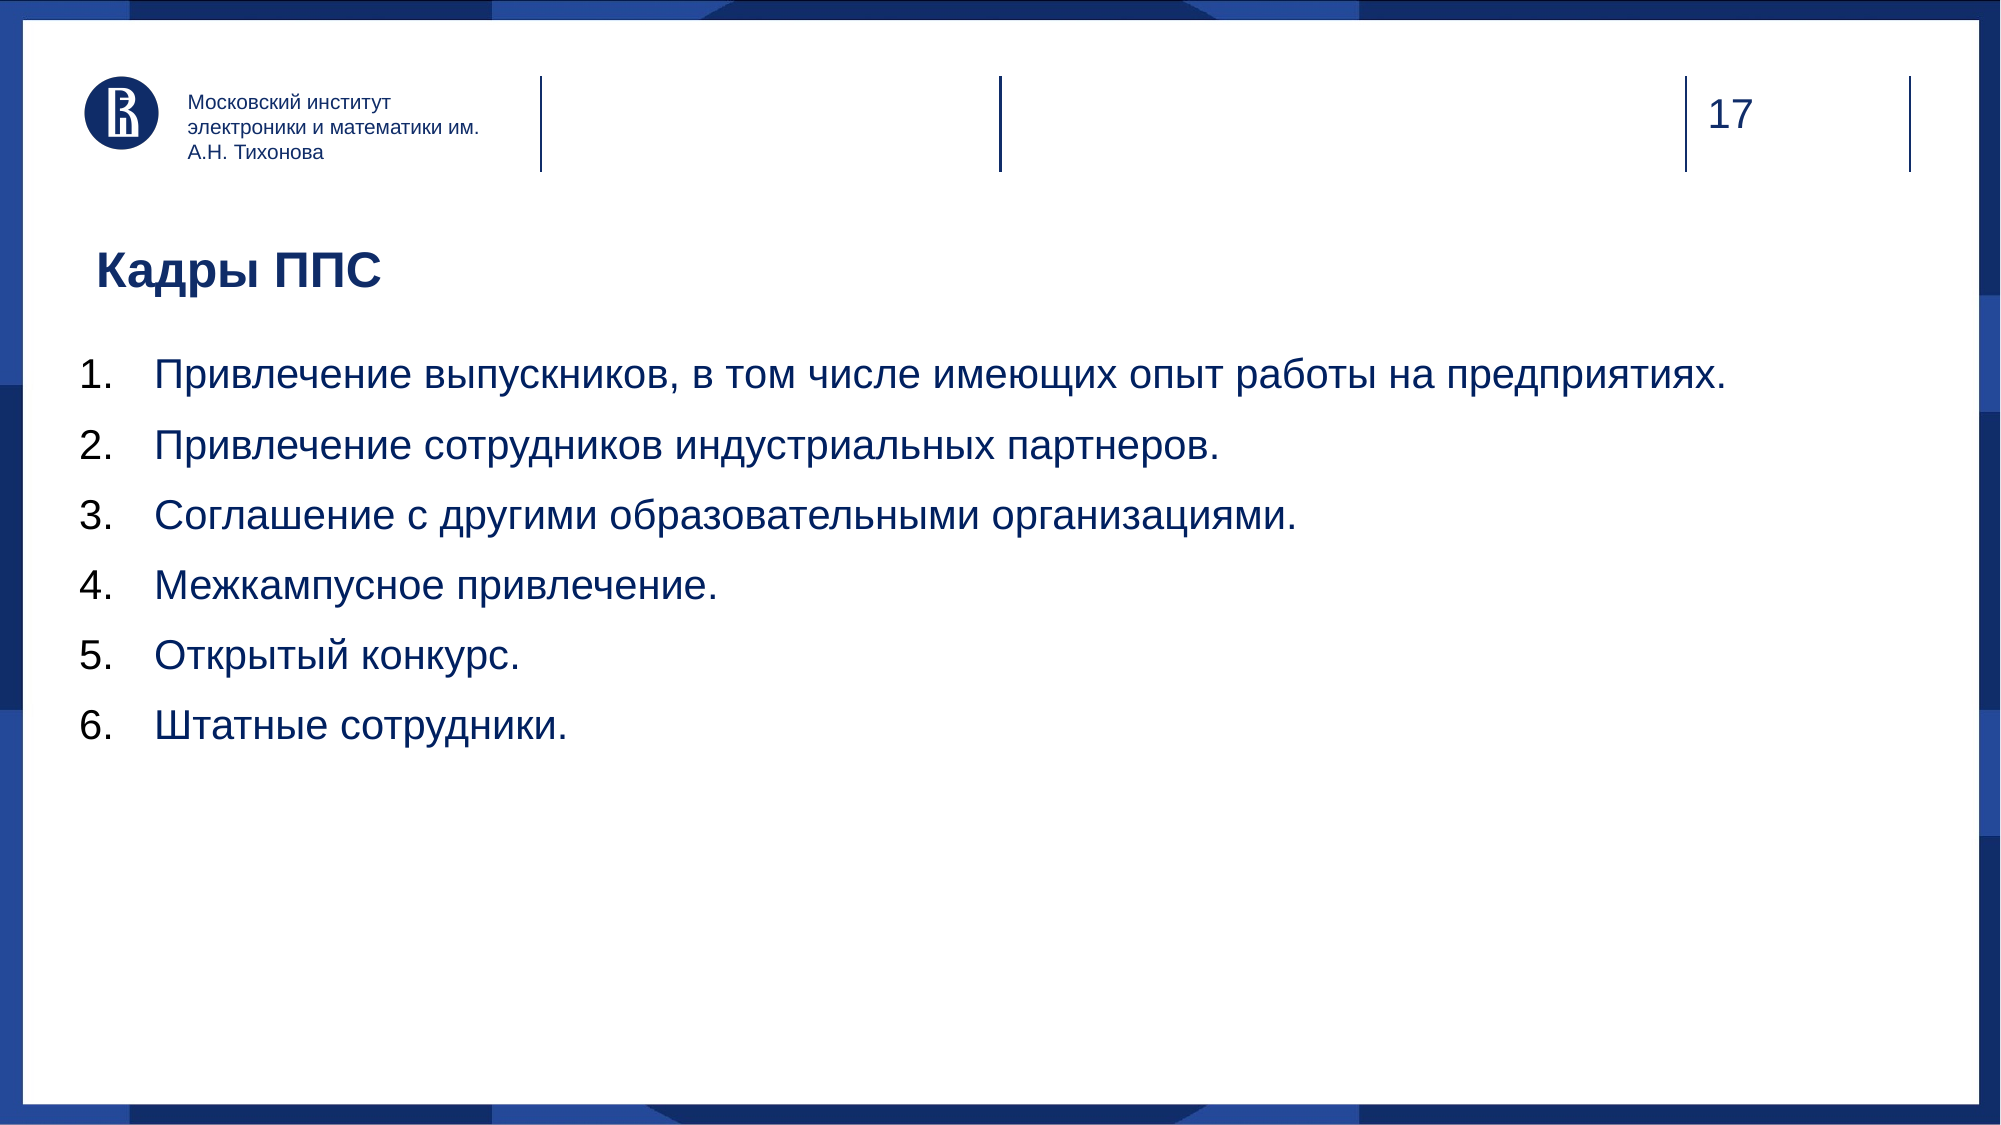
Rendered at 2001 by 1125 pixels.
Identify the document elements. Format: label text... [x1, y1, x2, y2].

picture [0, 0, 2001, 1125]
text_box Привлечение выпускников, в том числе имеющих опыт работы на предприятиях. Привлечение сотрудников индустриальных партнеров. Соглашение с другими образовательными организациями. Межкампусное привлечение. Открытый конкурс. Штатные сотрудники. [64, 332, 1839, 1030]
list Московский институт электроники и математики им. А.Н. Тихонова [187, 88, 500, 157]
title Кадры ППС [96, 237, 1910, 304]
